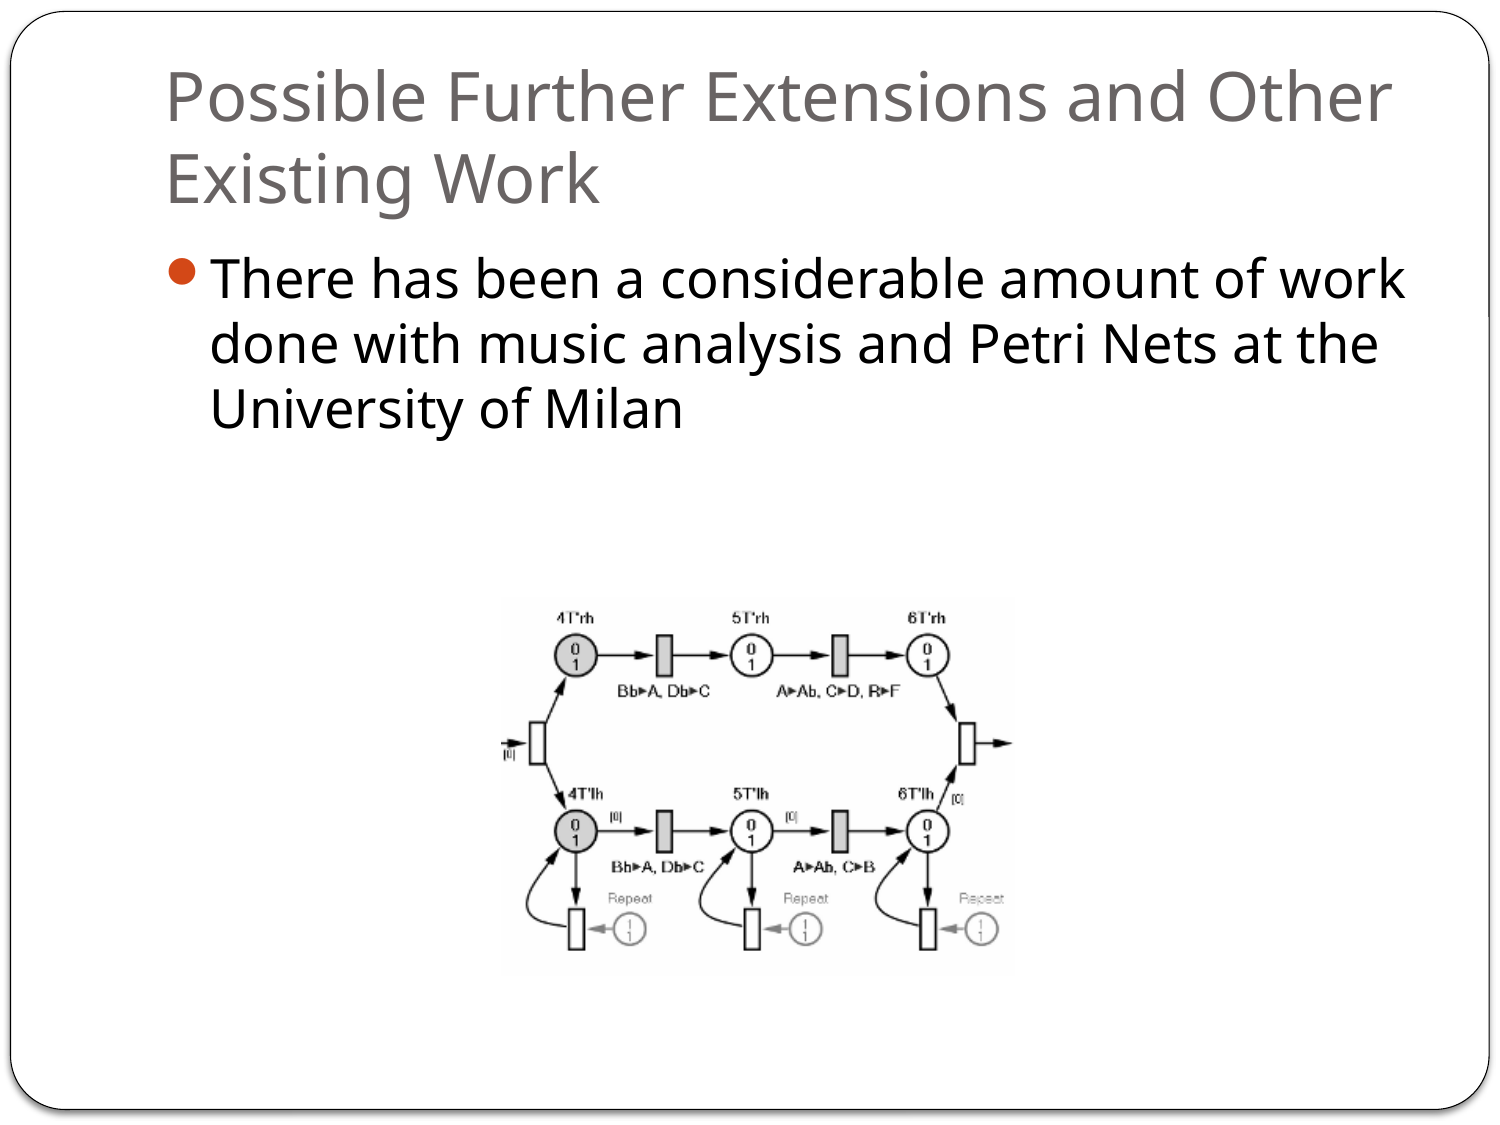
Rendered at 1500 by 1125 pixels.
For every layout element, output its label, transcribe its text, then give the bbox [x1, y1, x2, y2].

picture [501, 597, 1015, 977]
title Possible Further Extensions and Other Existing Work [150, 45, 1425, 233]
list There has been a considerable amount of work done with music analysis and Petri Nets at the University of Milan [150, 237, 1425, 988]
